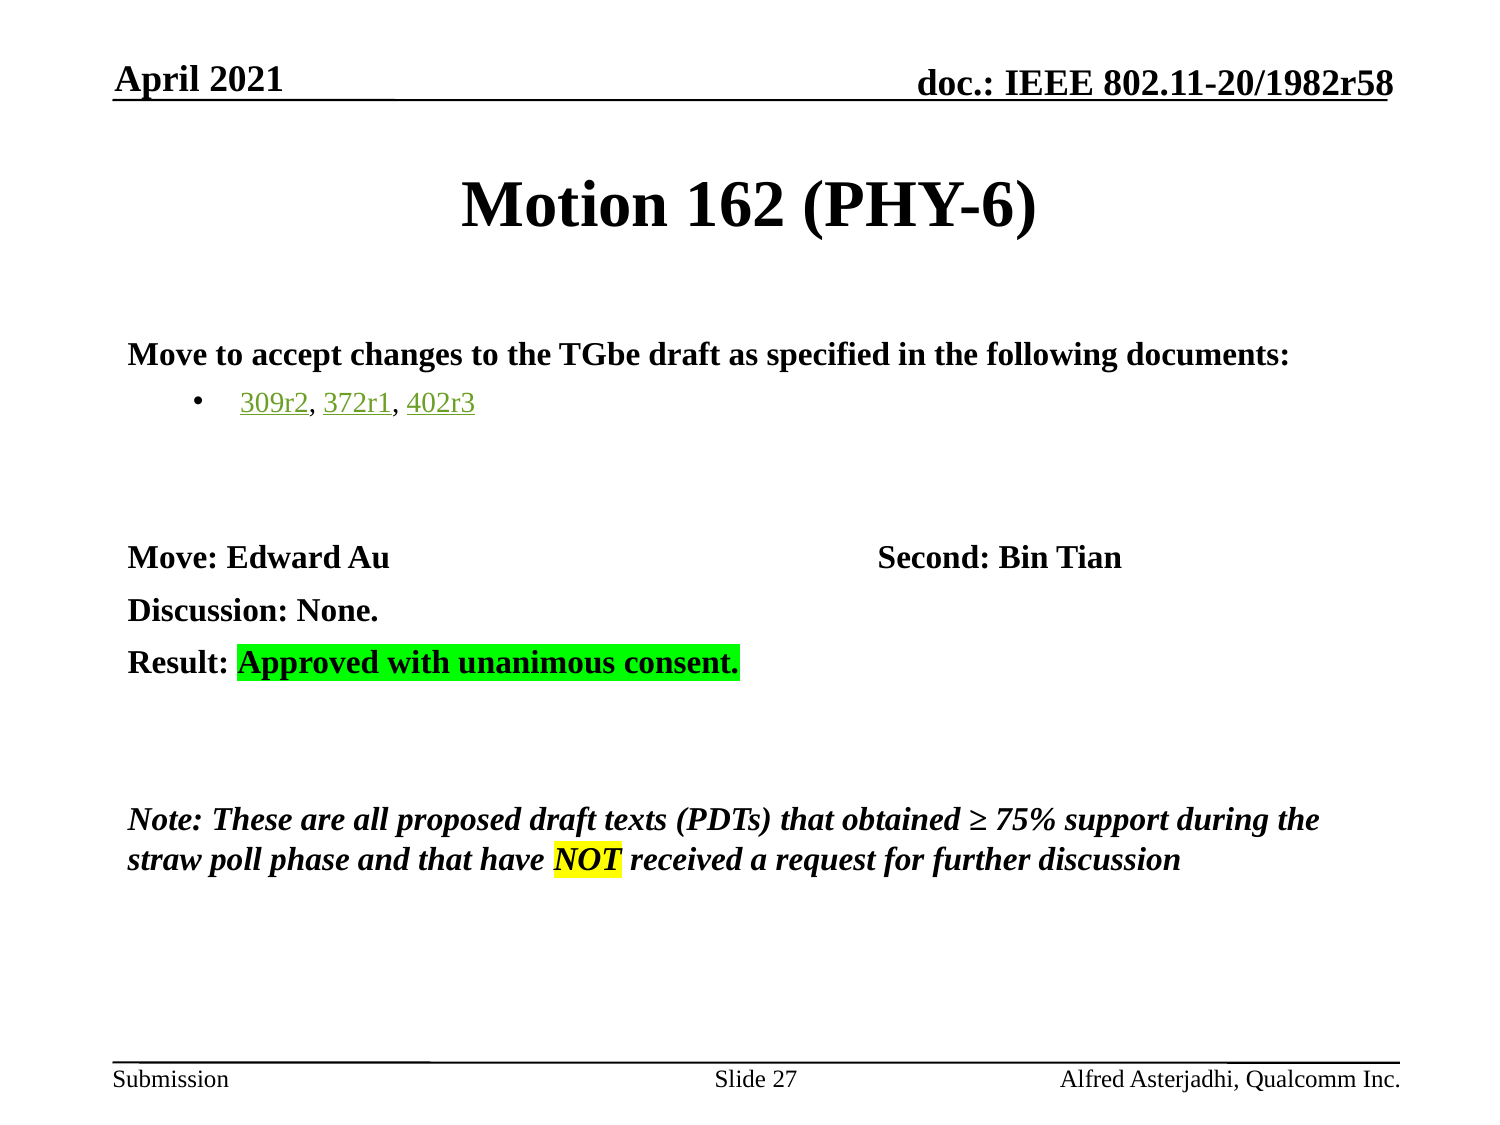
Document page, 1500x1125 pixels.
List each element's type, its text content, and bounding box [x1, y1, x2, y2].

title Motion 162 (PHY-6) [112, 112, 1388, 288]
footer Alfred Asterjadhi, Qualcomm Inc. [878, 1061, 1402, 1093]
list Move to accept changes to the TGbe draft as specified in the following documents: 309r2, 372r1, 402r3 Move: Edward Au Second: Bin Tian Discussion: None. Result: Approved with unanimous consent. Note: These are all proposed draft texts (PDTs) that obtained ≥ 75% support during the straw poll phase and that have NOT received a request for further discussion [112, 324, 1388, 1000]
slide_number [114, 54, 423, 100]
slide_number Slide 27 [712, 1061, 800, 1123]
